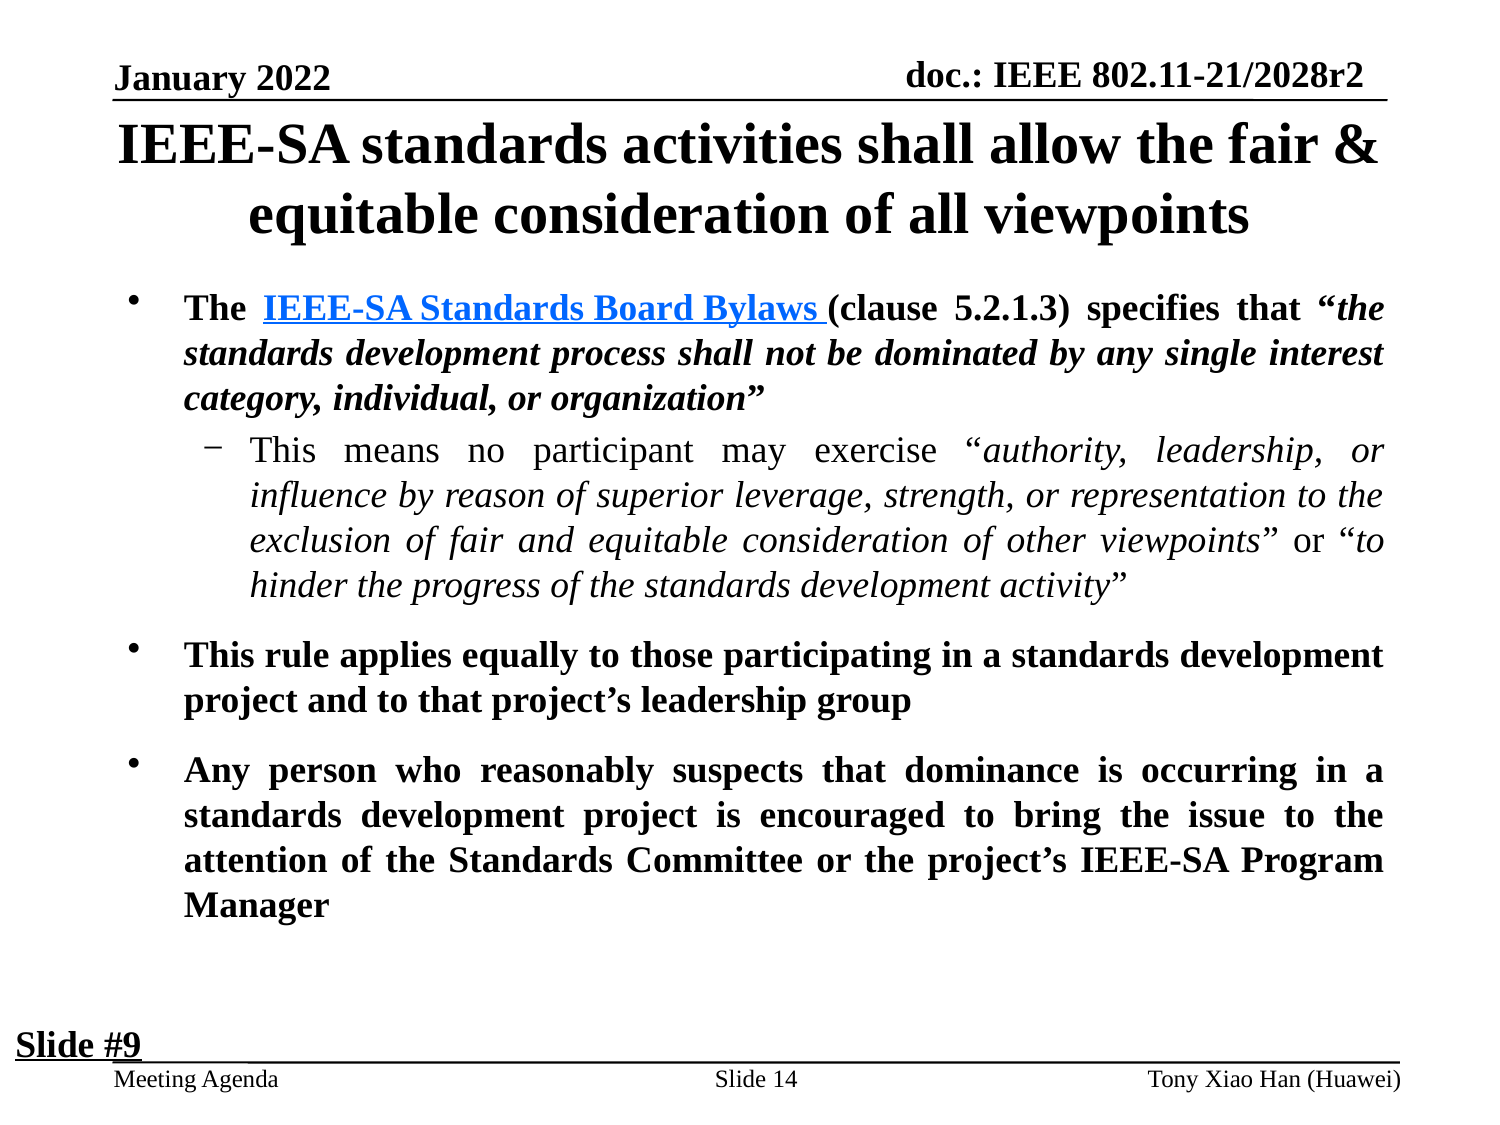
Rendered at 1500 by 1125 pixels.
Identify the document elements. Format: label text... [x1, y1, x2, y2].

text_box Slide #9 [0, 1012, 157, 1073]
text_box IEEE-SA standards activities shall allow the fair & equitable consideration of all viewpoints [99, 87, 1400, 263]
footer Tony Xiao Han (Huawei) [987, 1061, 1402, 1093]
slide_number Slide 14 [712, 1061, 800, 1093]
list The IEEE-SA Standards Board Bylaws (clause 5.2.1.3) specifies that “the standards development process shall not be dominated by any single interest category, individual, or organization” This means no participant may exercise “authority, leadership, or influence by reason of superior leverage, strength, or representation to the exclusion of fair and equitable consideration of other viewpoints” or “to hinder the progress of the standards development activity” This rule applies equally to those participating in a standards development project and to that project’s leadership group Any person who reasonably suspects that dominance is occurring in a standards development project is encouraged to bring the issue to the attention of the Standards Committee or the project’s IEEE-SA Program Manager [112, 275, 1400, 1038]
